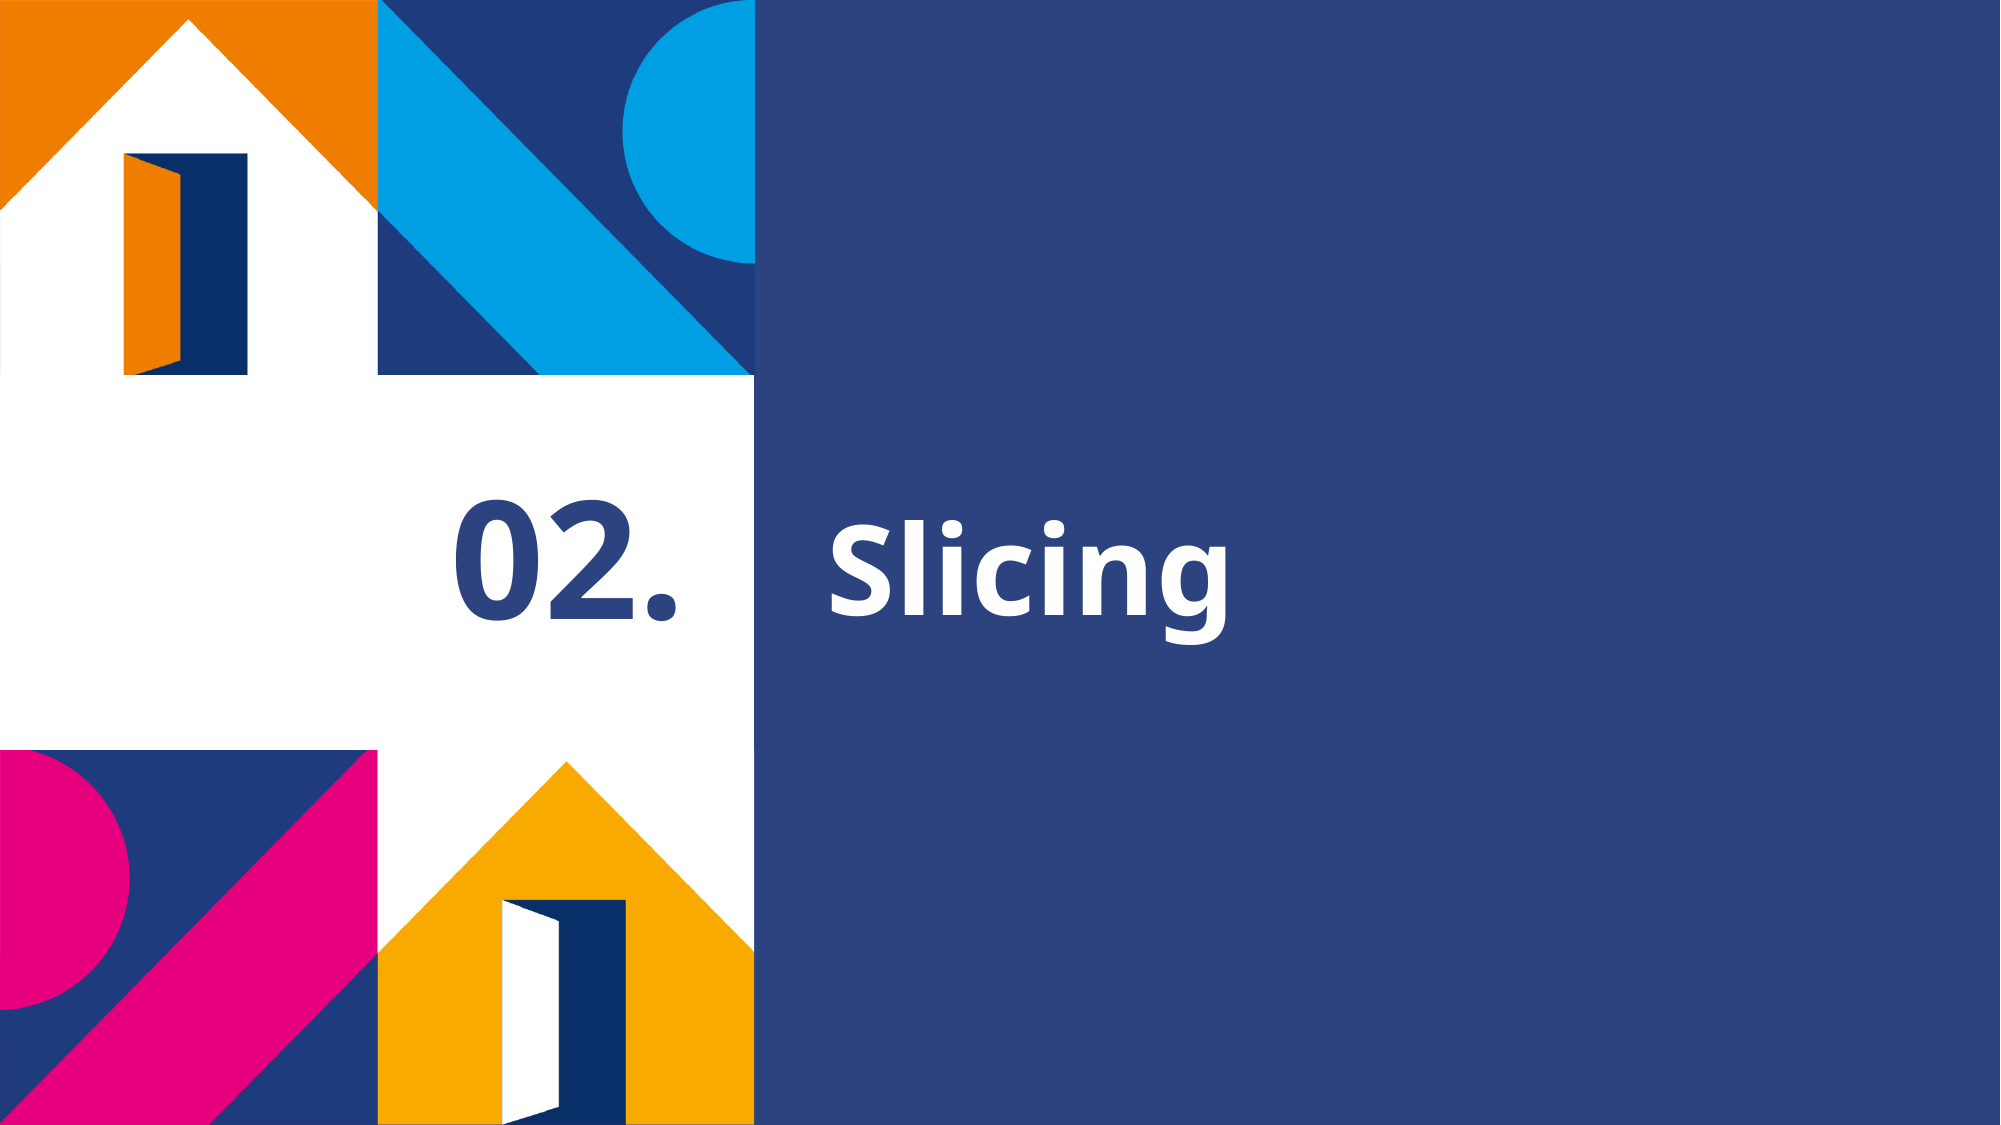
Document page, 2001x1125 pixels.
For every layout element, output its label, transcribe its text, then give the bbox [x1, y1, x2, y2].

title 02. [0, 443, 701, 690]
picture [0, 0, 537, 375]
picture [384, 0, 756, 375]
picture [0, 750, 755, 1125]
list Slicing [826, 443, 1968, 690]
